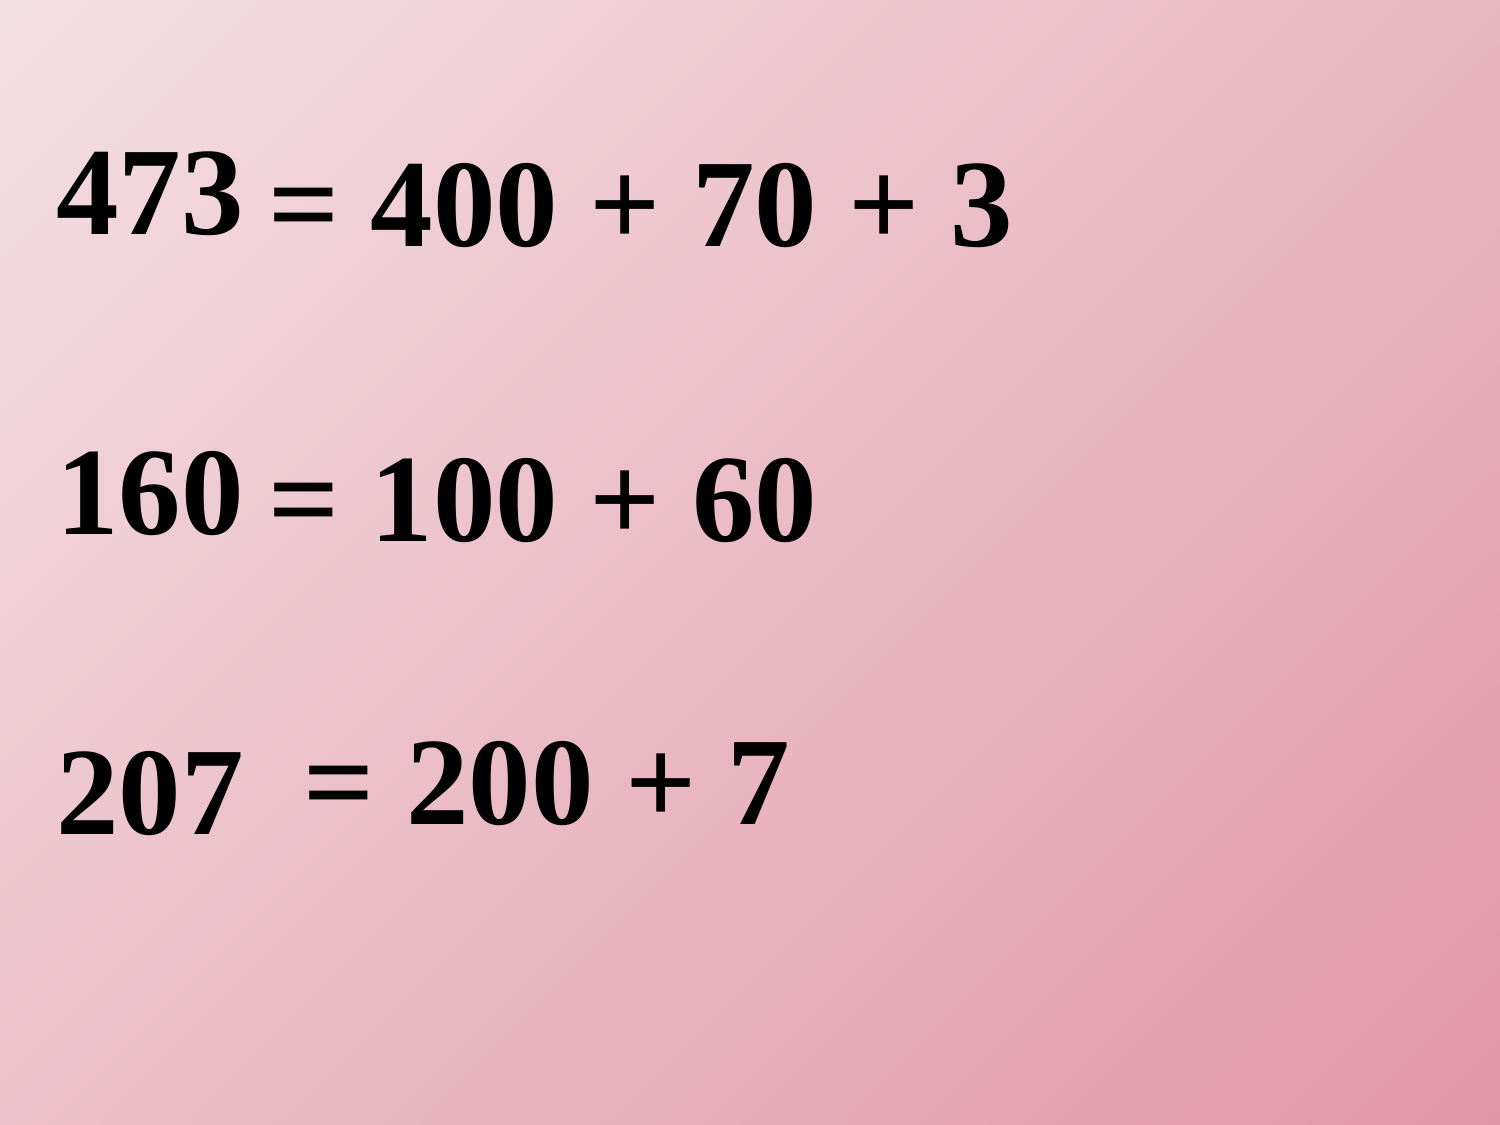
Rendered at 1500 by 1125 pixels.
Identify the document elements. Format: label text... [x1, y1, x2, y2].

text_box = 100 + 60 [325, 408, 1317, 574]
text_box 473 160 207 [41, 101, 325, 867]
text_box = 400 + 70 + 3 [325, 113, 1176, 279]
text_box = 200 + 7 [325, 692, 1247, 858]
